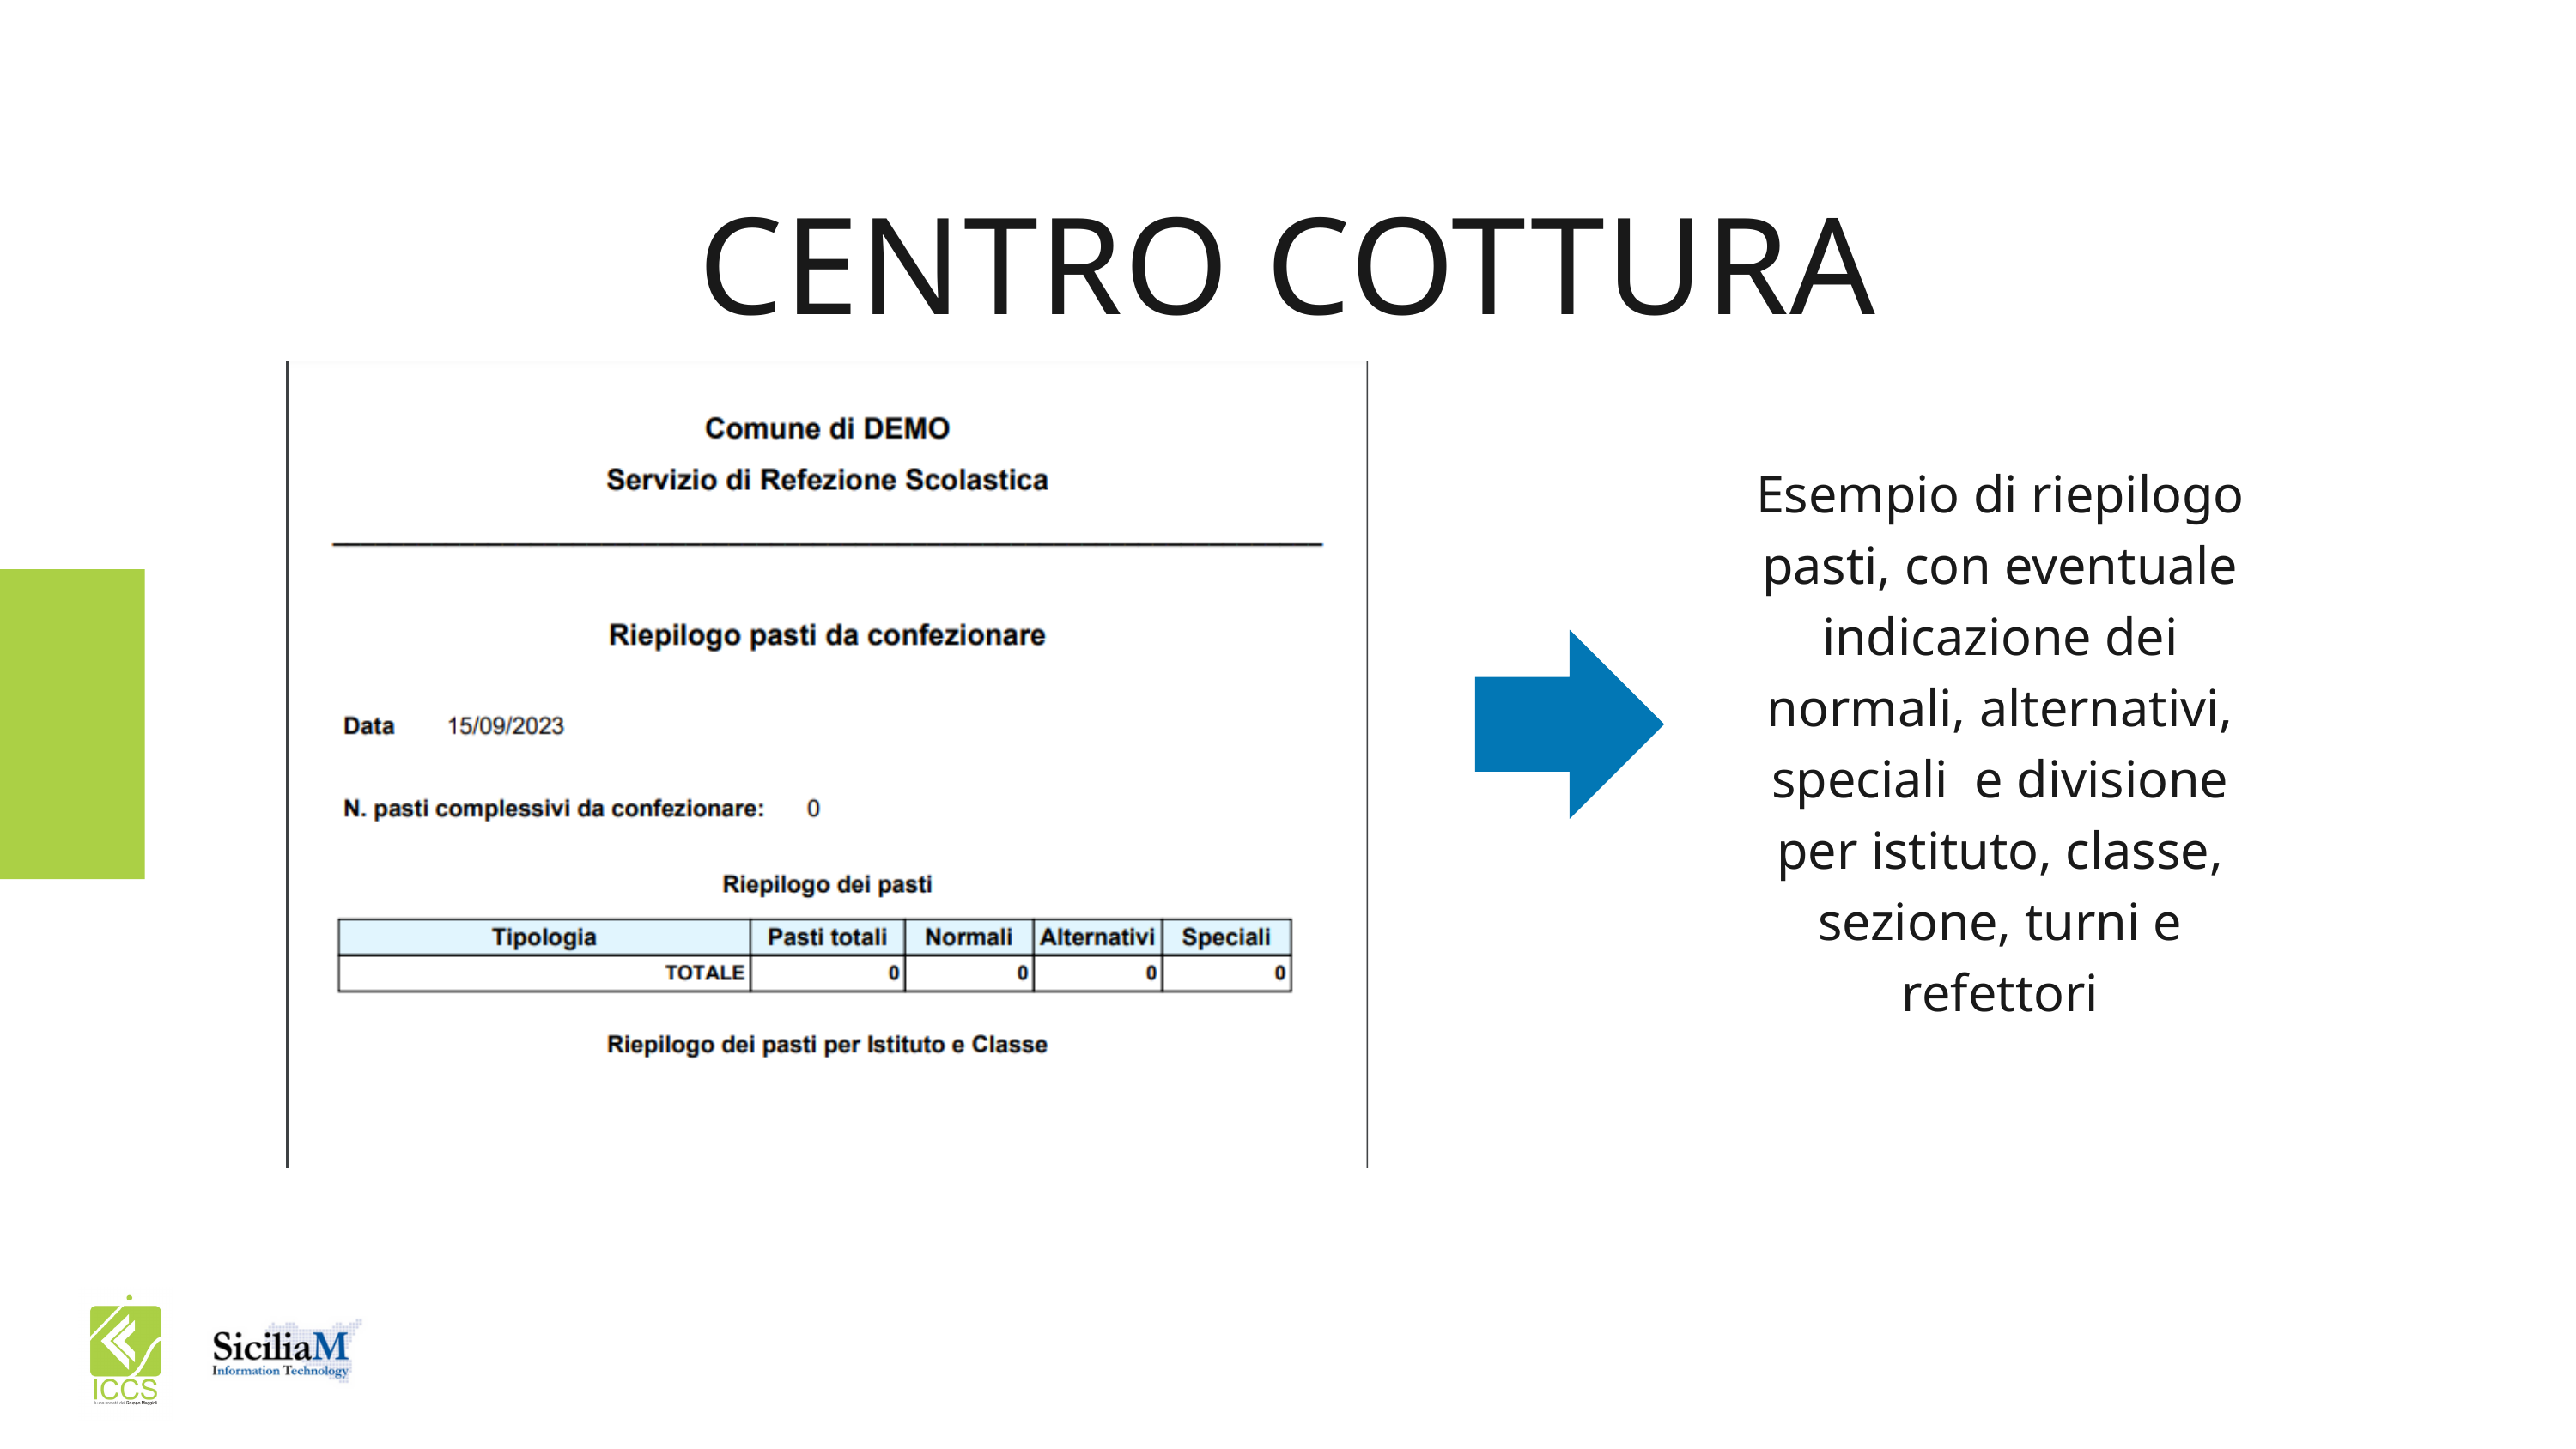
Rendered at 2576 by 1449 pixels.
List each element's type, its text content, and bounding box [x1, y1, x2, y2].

text_box [286, 361, 1369, 1168]
text_box [0, 569, 145, 880]
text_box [1474, 629, 1665, 820]
text_box [194, 1307, 398, 1400]
text_box [78, 1287, 173, 1421]
text_box Esempio di riepilogo pasti, con eventuale indicazione dei normali, alternativi, speciali e divisione per istituto, classe, sezione, turni e refettori [1730, 452, 2270, 1022]
text_box CENTRO COTTURA [286, 153, 2290, 342]
